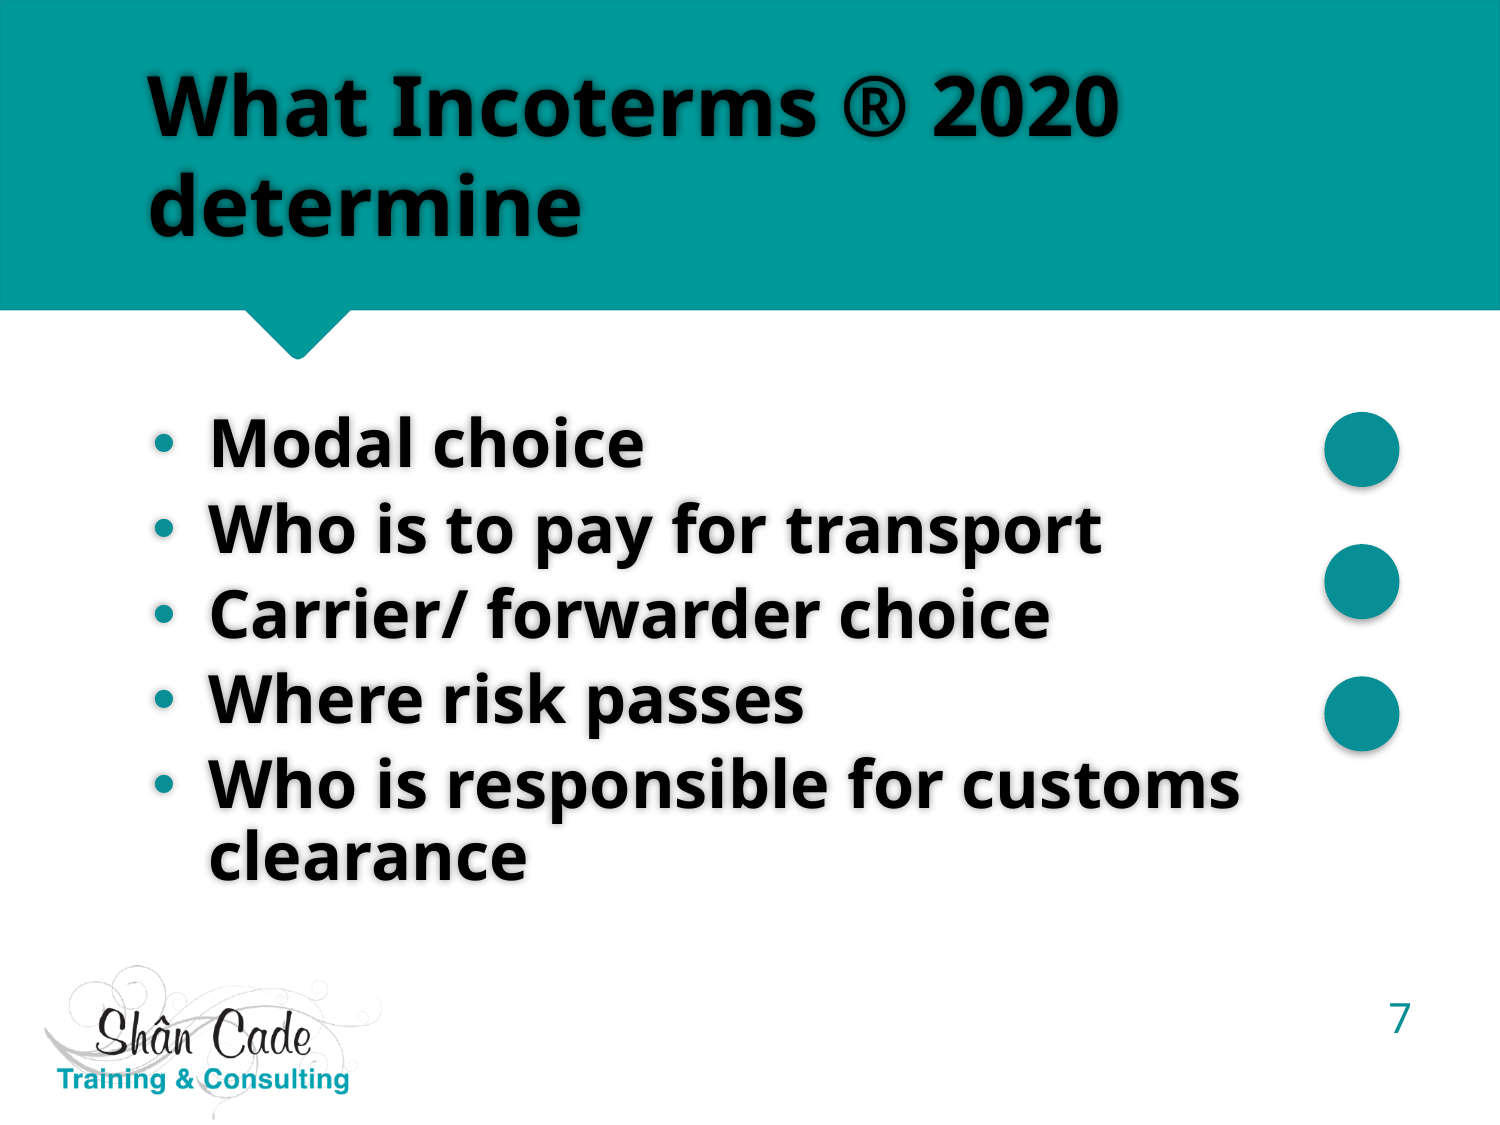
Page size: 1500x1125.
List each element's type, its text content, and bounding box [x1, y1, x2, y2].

text_box [1323, 675, 1401, 753]
text_box [1323, 542, 1401, 621]
list Modal choice Who is to pay for transport Carrier/ forwarder choice Where risk passes Who is responsible for customs clearance [137, 397, 1372, 994]
text_box [1323, 410, 1401, 489]
title What Incoterms ® 2020 determine [132, 73, 1368, 233]
picture [24, 950, 382, 1125]
slide_number 7 [1296, 970, 1428, 1051]
